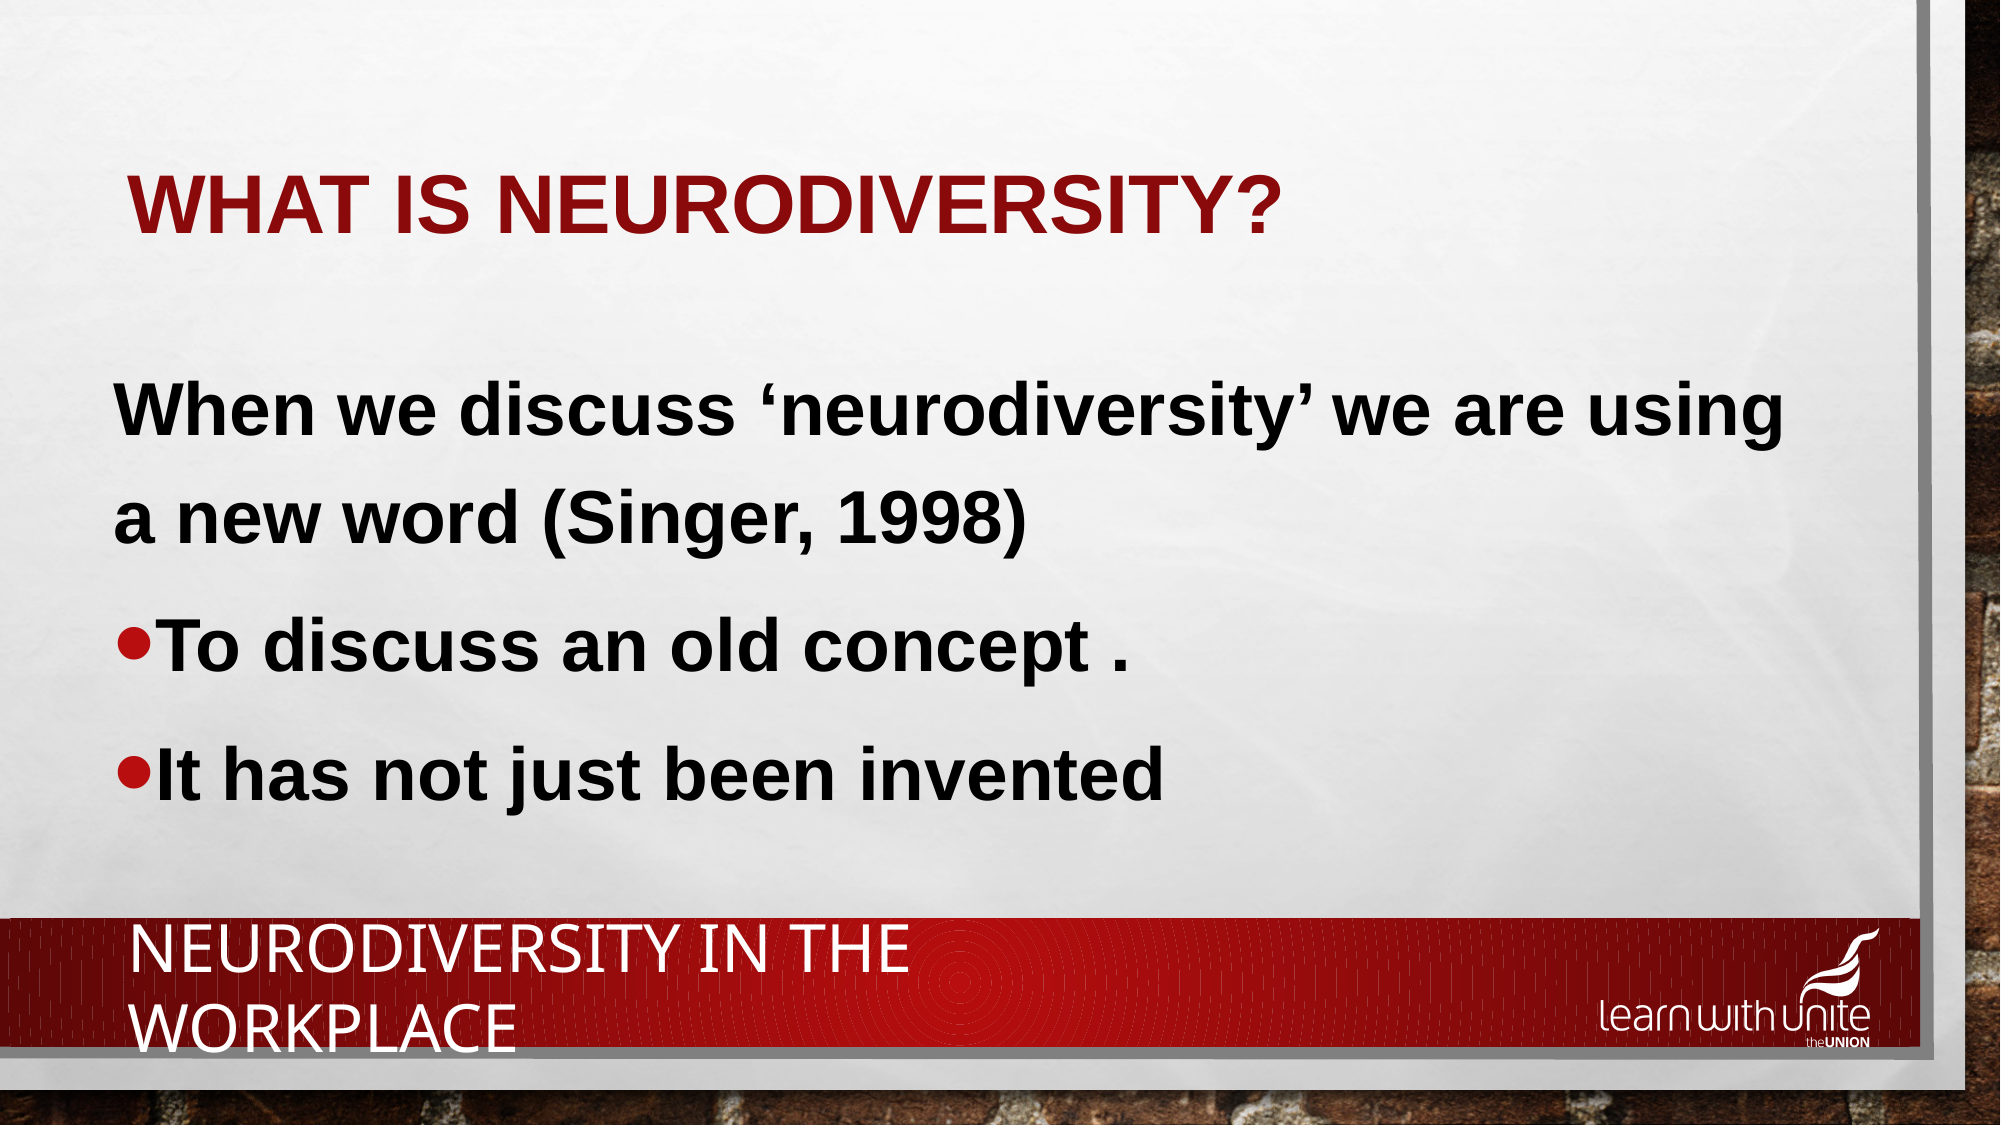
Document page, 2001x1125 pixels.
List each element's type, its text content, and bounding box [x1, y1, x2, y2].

picture [0, 0, 2000, 1125]
list When we discuss ‘neurodiversity’ we are using a new word (Singer, 1998) To discuss an old concept . It has not just been invented [98, 307, 1804, 851]
title What is neurodiversity? [112, 112, 1645, 302]
picture [1594, 918, 1886, 1066]
footer NEURODIVERSITY IN THE workplace [112, 944, 1224, 1027]
